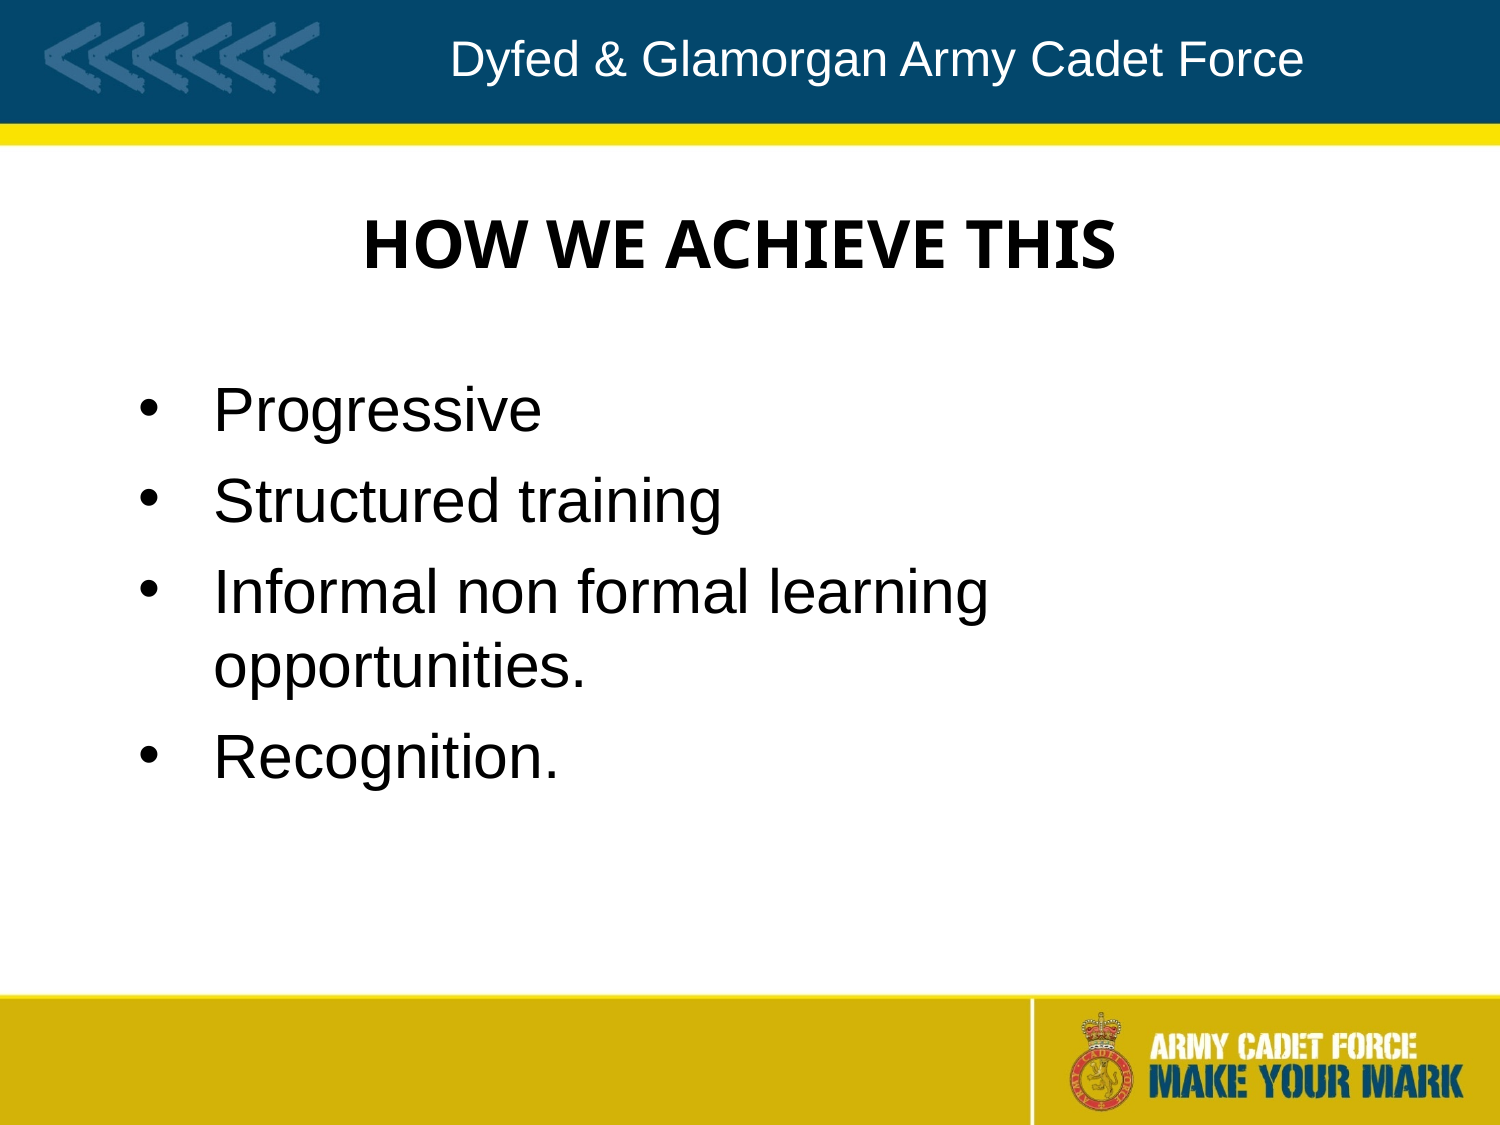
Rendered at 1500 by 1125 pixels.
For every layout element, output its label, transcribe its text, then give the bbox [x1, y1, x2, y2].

title HOW WE ACHIEVE THIS [64, 148, 1415, 336]
picture [0, 0, 1500, 1125]
list Progressive Structured training Informal non formal learning opportunities. Recognition. [123, 361, 1399, 972]
